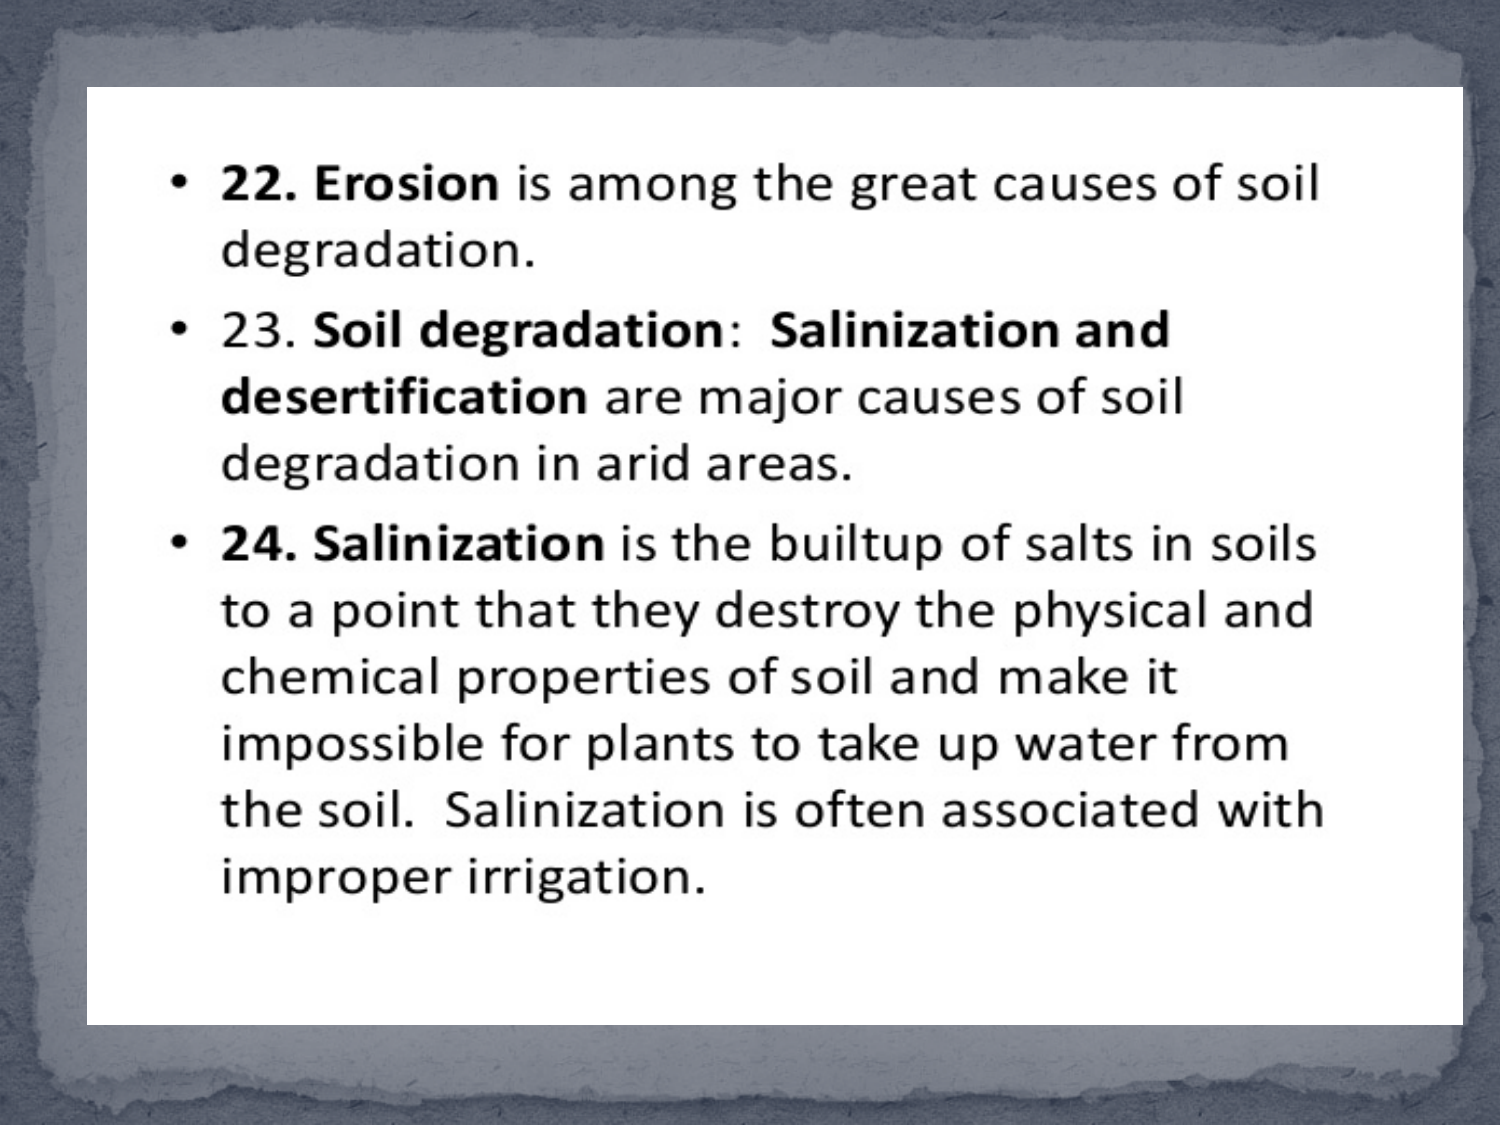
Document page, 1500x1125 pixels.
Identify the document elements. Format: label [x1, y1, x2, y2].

picture [87, 87, 1463, 1025]
